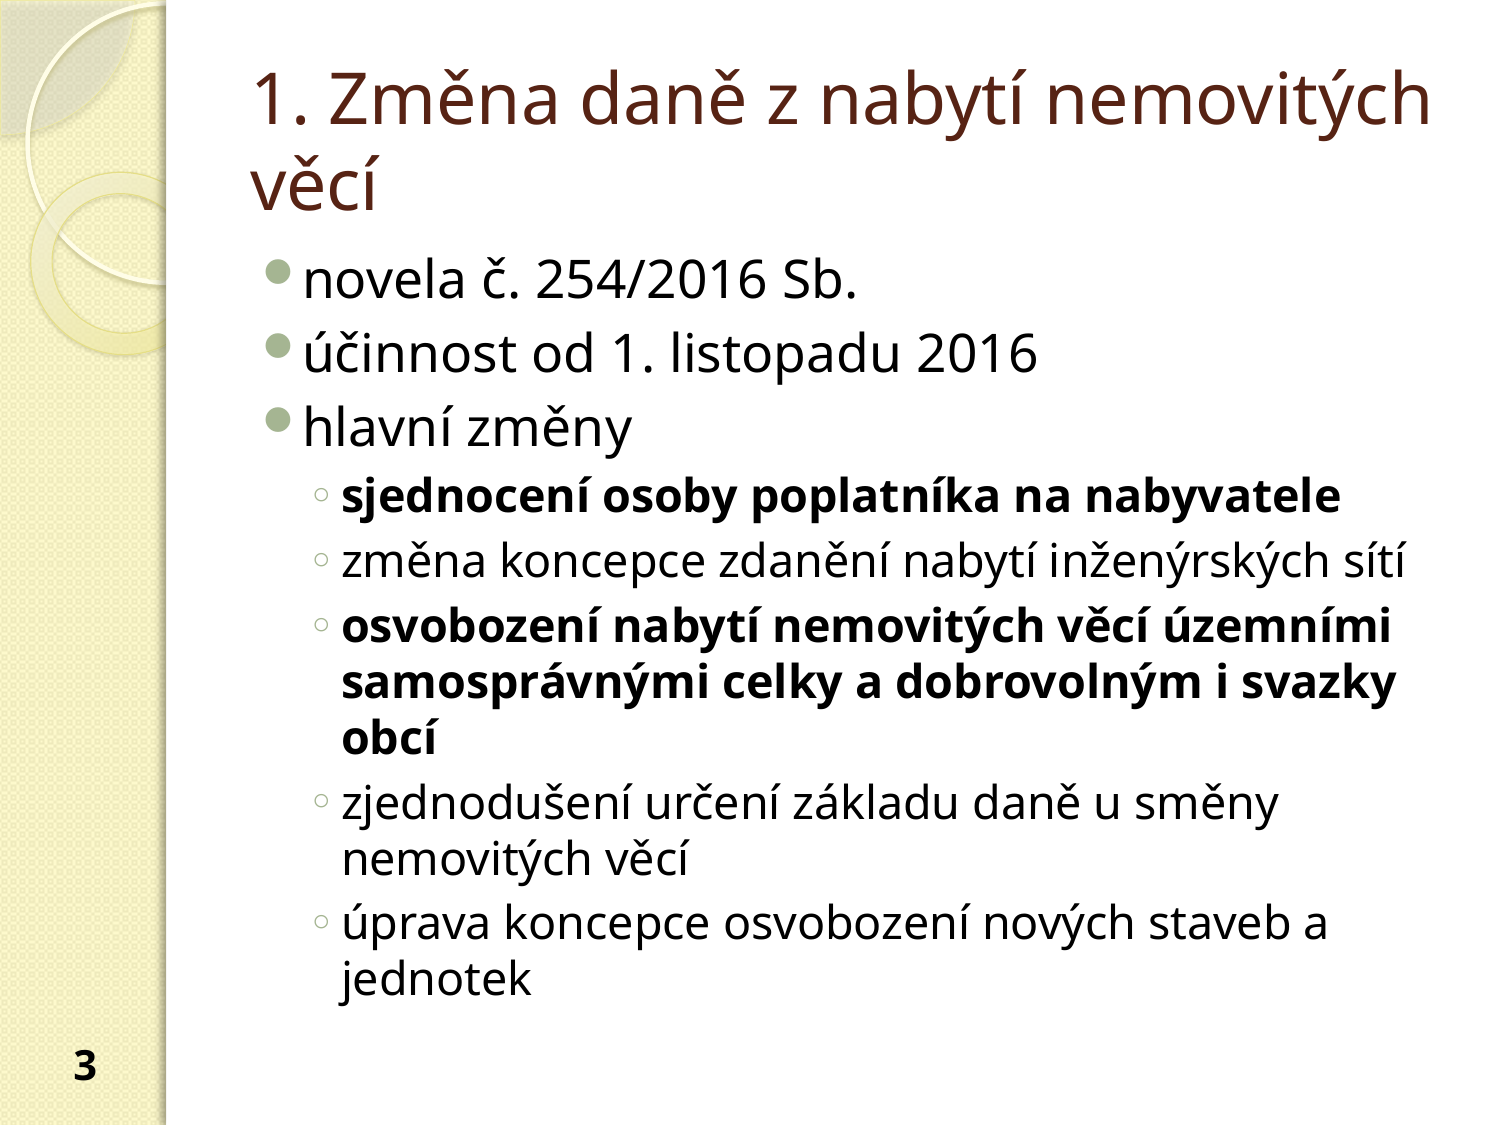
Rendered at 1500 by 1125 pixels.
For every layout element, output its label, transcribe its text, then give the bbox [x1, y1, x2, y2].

list novela č. 254/2016 Sb. účinnost od 1. listopadu 2016 hlavní změny sjednocení osoby poplatníka na nabyvatele změna koncepce zdanění nabytí inženýrských sítí osvobození nabytí nemovitých věcí územními samosprávnými celky a dobrovolným i svazky obcí zjednodušení určení základu daně u směny nemovitých věcí úprava koncepce osvobození nových staveb a jednotek [235, 237, 1466, 1026]
title 1. Změna daně z nabytí nemovitých věcí [235, 45, 1466, 233]
text_box 3 [58, 1031, 282, 1103]
